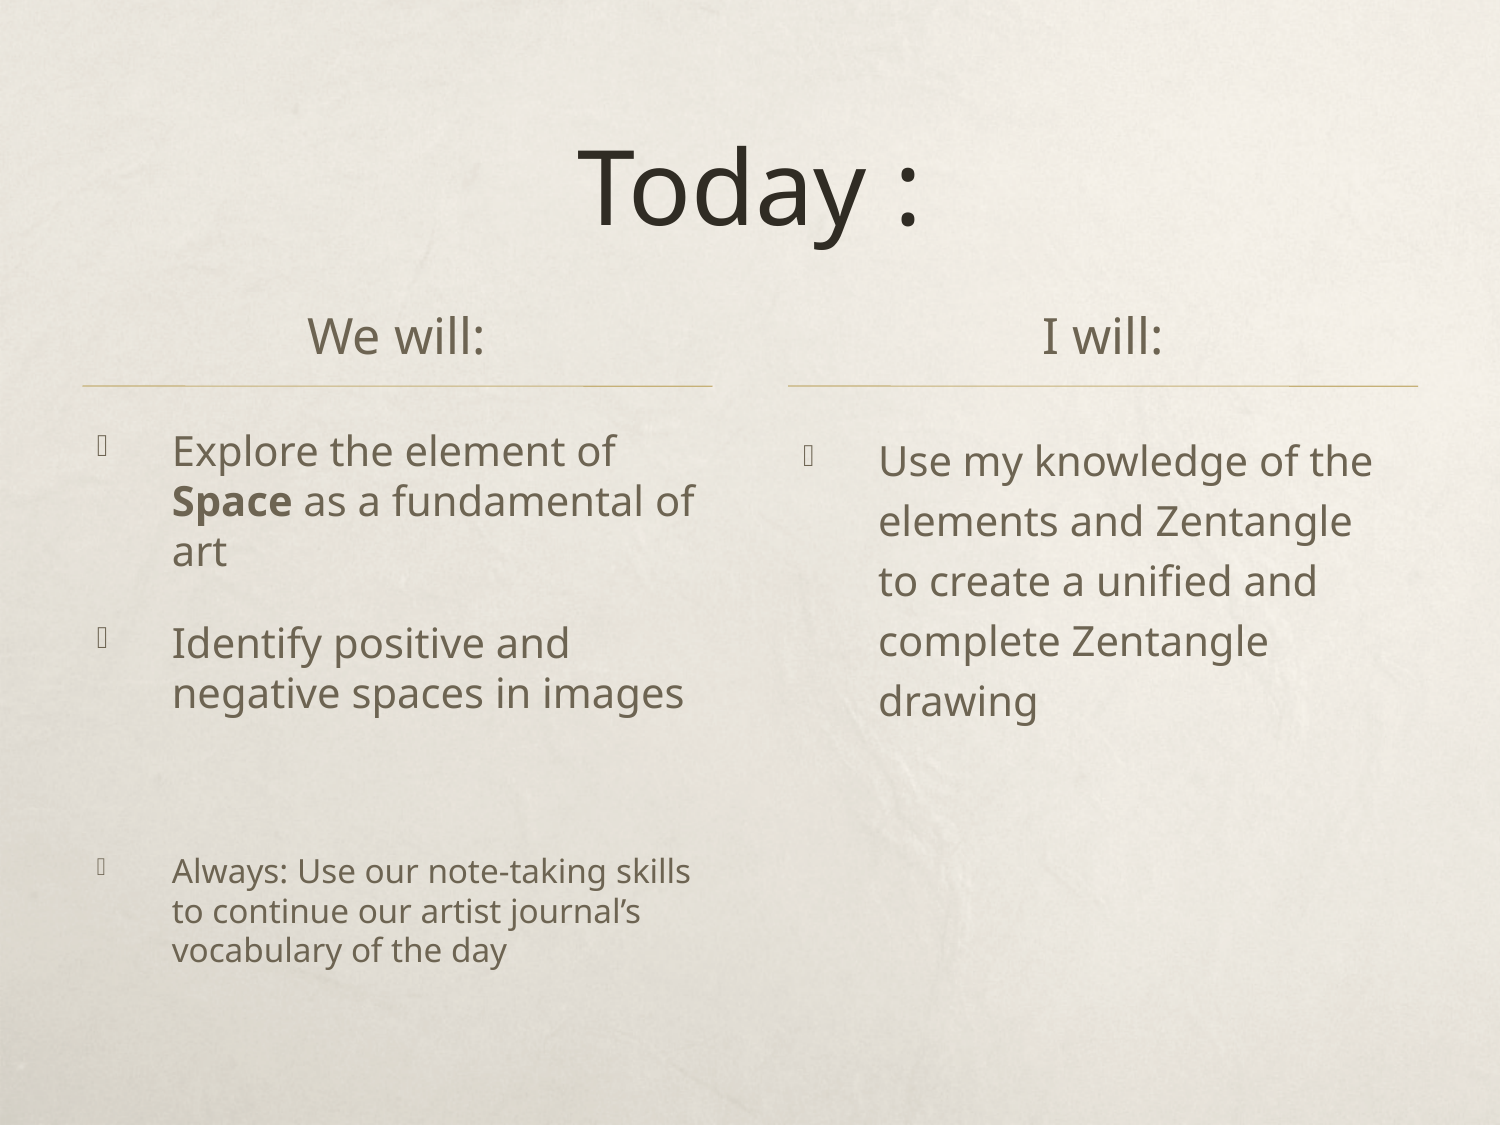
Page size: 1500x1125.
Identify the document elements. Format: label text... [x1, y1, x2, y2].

list We will: [81, 254, 712, 372]
list Use my knowledge of the elements and Zentangle to create a unified and complete Zentangle drawing [788, 416, 1419, 1005]
list Explore the element of Space as a fundamental of art Identify positive and negative spaces in images Always: Use our note-taking skills to continue our artist journal’s vocabulary of the day [81, 416, 712, 1005]
list I will: [788, 254, 1419, 372]
title Today : [81, 15, 1419, 254]
